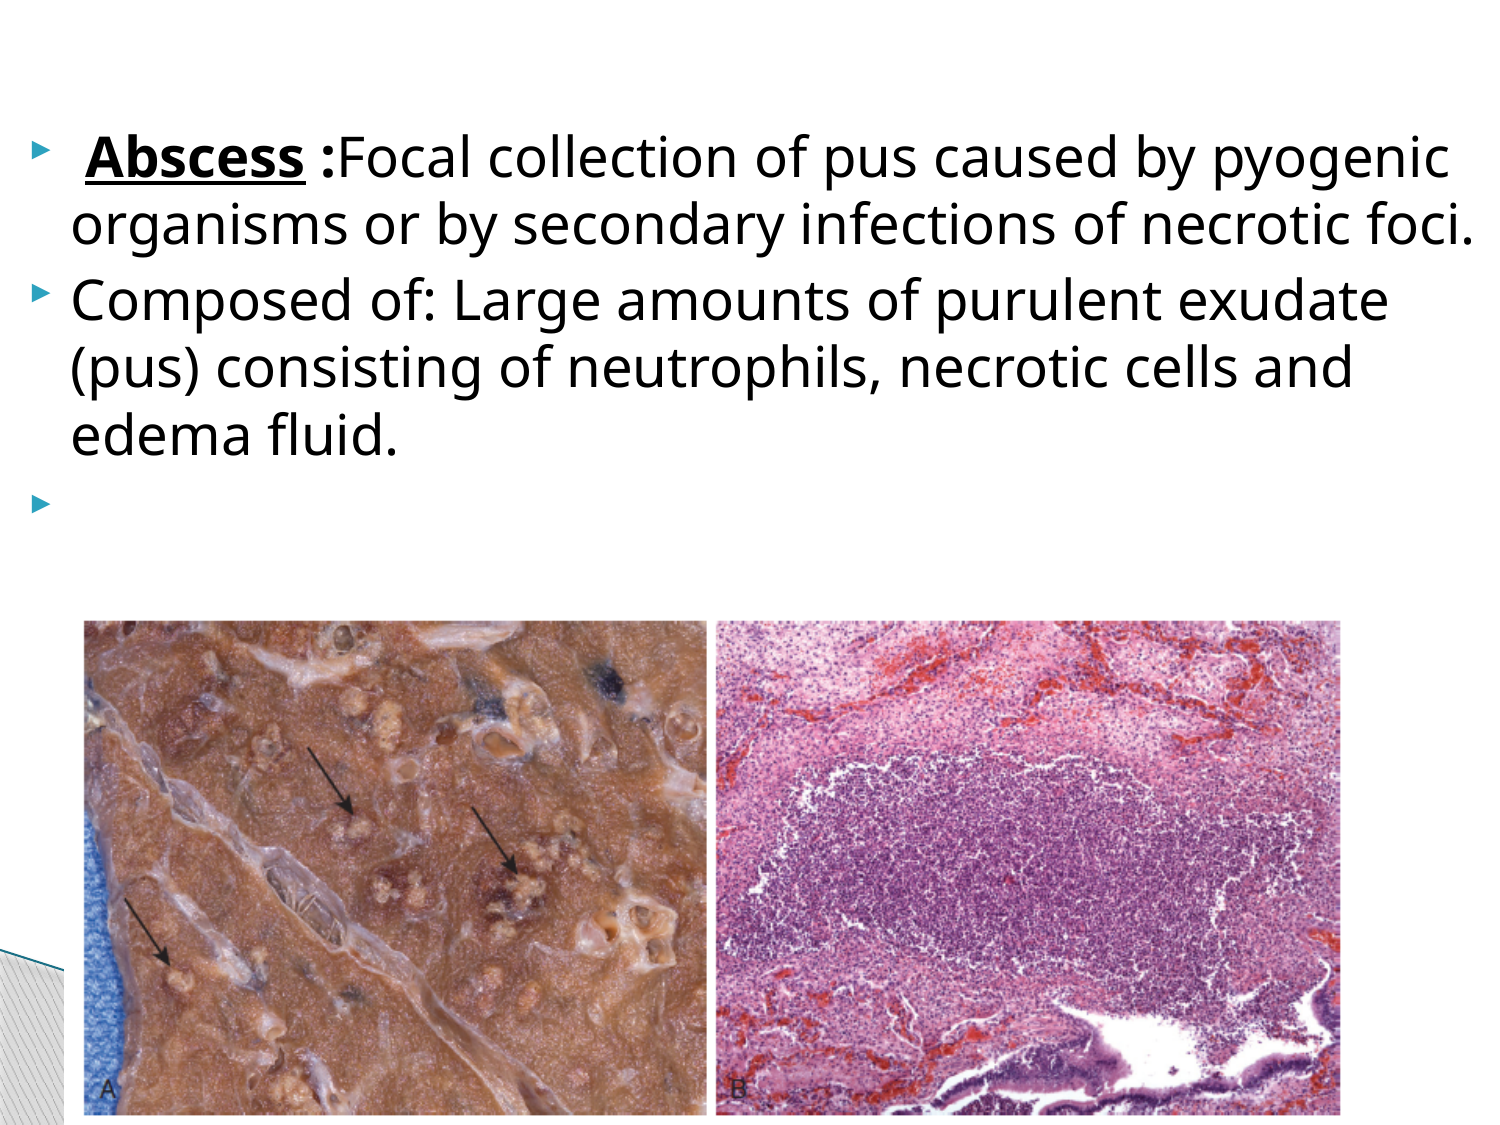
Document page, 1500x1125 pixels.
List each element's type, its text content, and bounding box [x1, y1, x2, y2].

picture [64, 606, 1353, 1125]
list Abscess :Focal collection of pus caused by pyogenic organisms or by secondary infections of necrotic foci. Composed of: Large amounts of purulent exudate (pus) consisting of neutrophils, necrotic cells and edema fluid. [0, 35, 1500, 1123]
